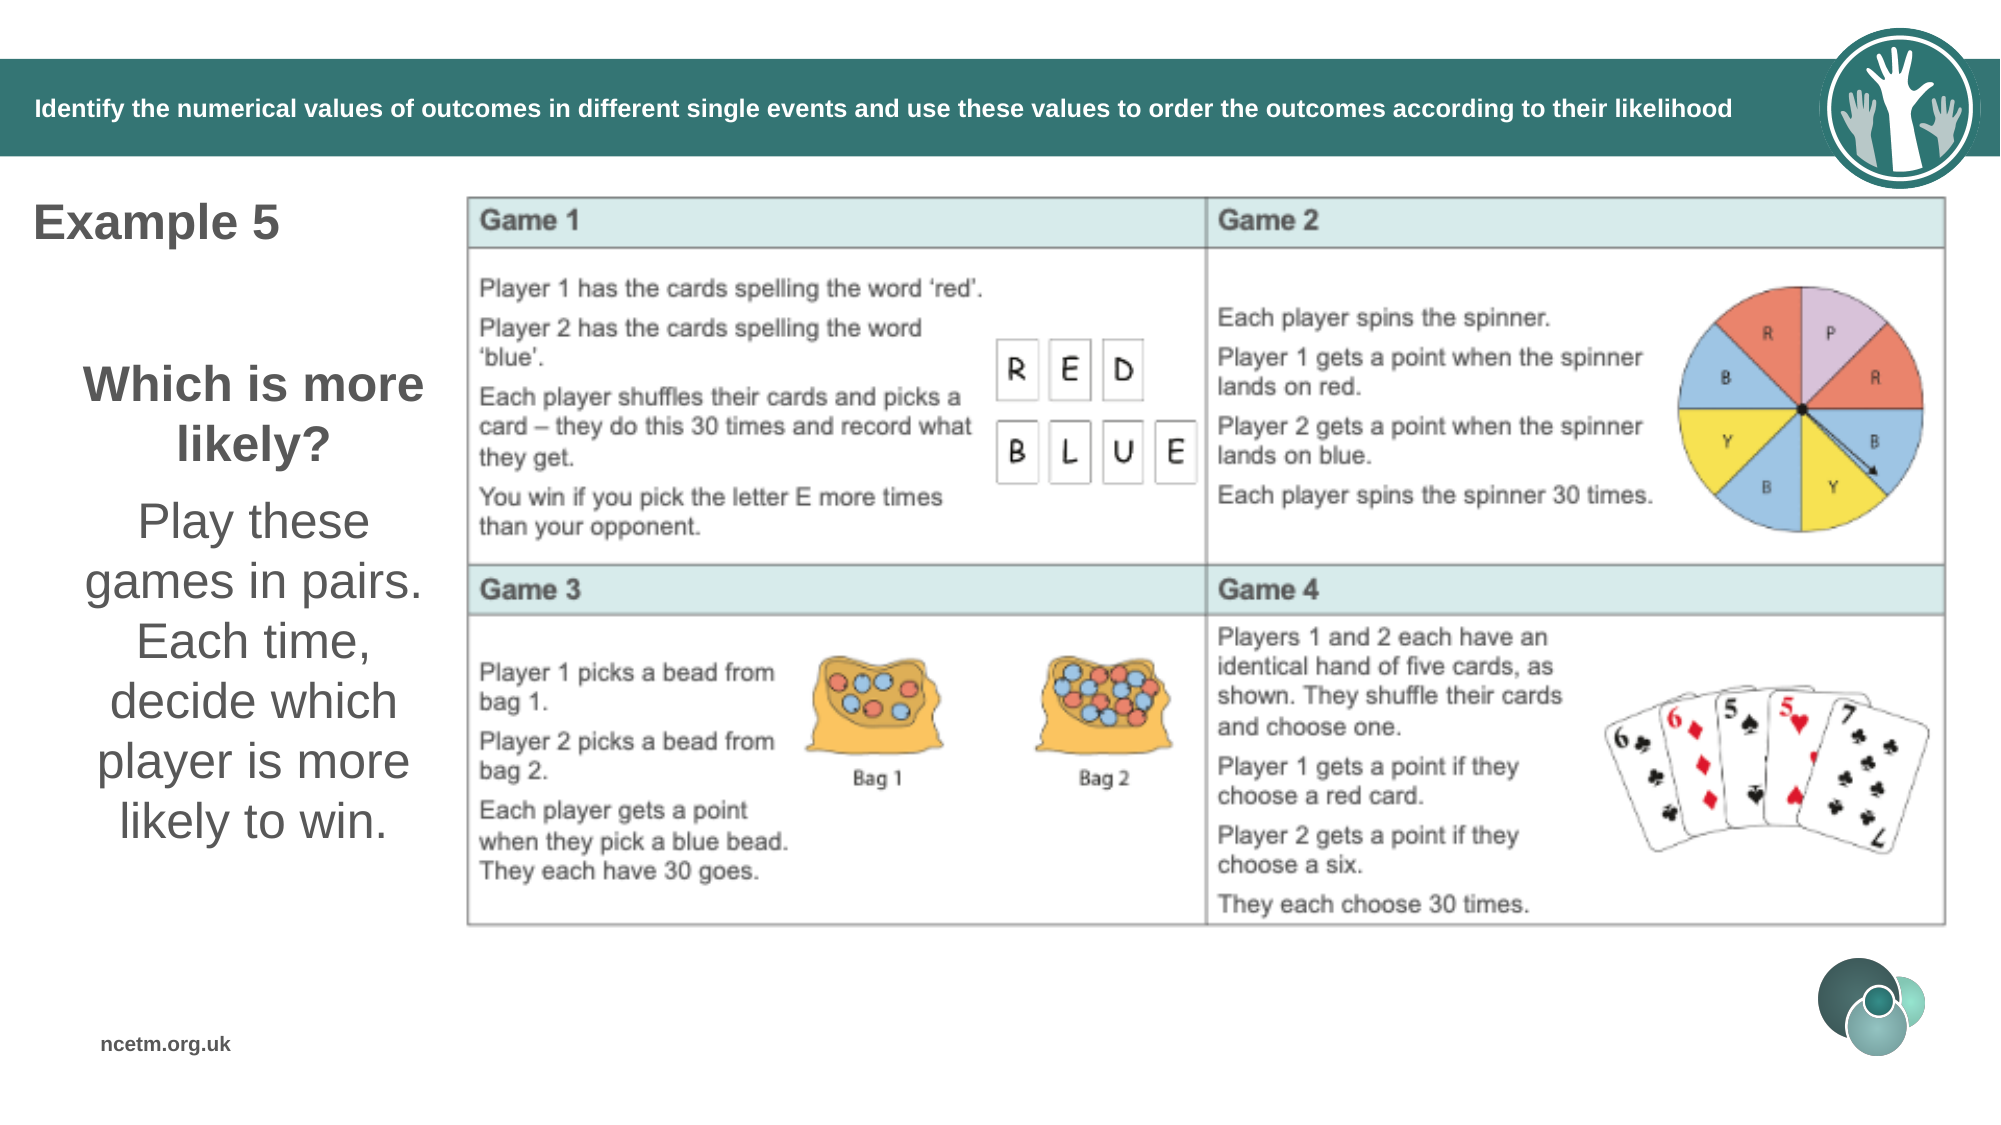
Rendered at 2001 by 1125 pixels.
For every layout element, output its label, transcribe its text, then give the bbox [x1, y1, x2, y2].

title Identify the numerical values of outcomes in different single events and use these values to order the outcomes according to their likelihood [19, 74, 1758, 145]
text_box Which is more likely? Play these games in pairs. Each time, decide which player is more likely to win. [47, 344, 461, 856]
picture [1818, 958, 1925, 1056]
picture [1818, 26, 1982, 190]
text_box Example 5 [18, 182, 1018, 257]
picture [463, 193, 1953, 932]
